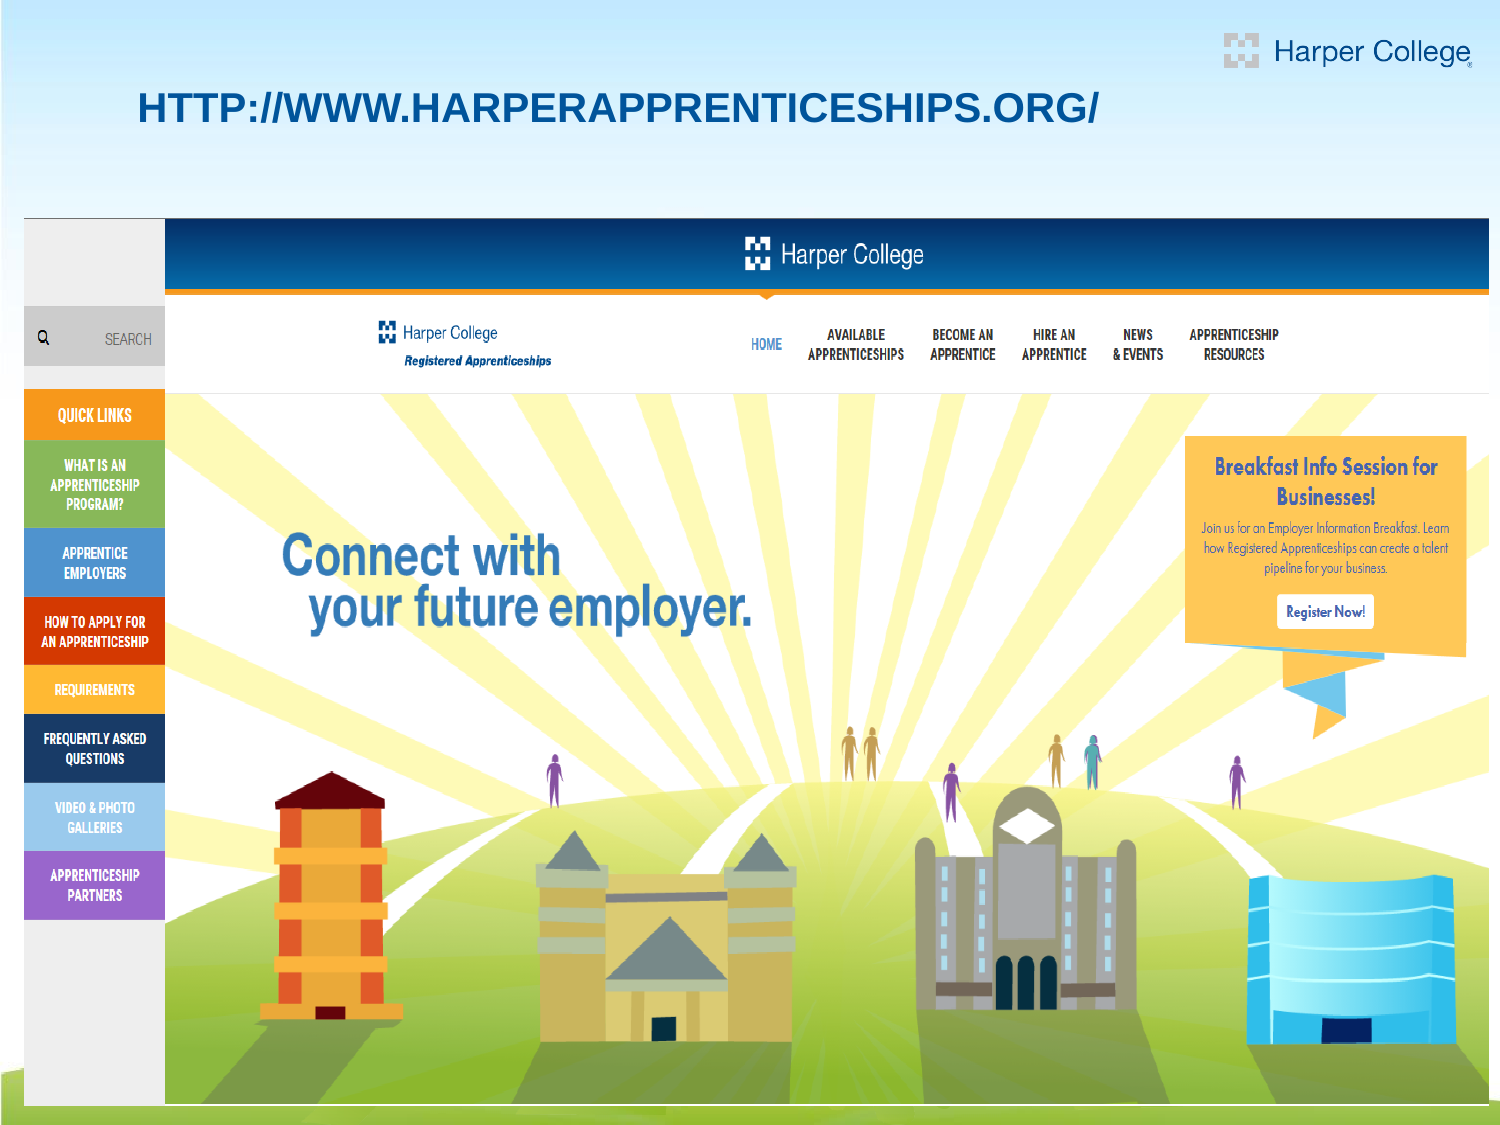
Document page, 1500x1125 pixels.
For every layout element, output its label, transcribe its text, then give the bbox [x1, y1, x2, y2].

title HTTP://WWW.HARPERAPPRENTICESHIPS.ORG/ [122, 12, 1209, 201]
picture [0, 0, 1500, 1125]
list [24, 218, 1489, 1107]
